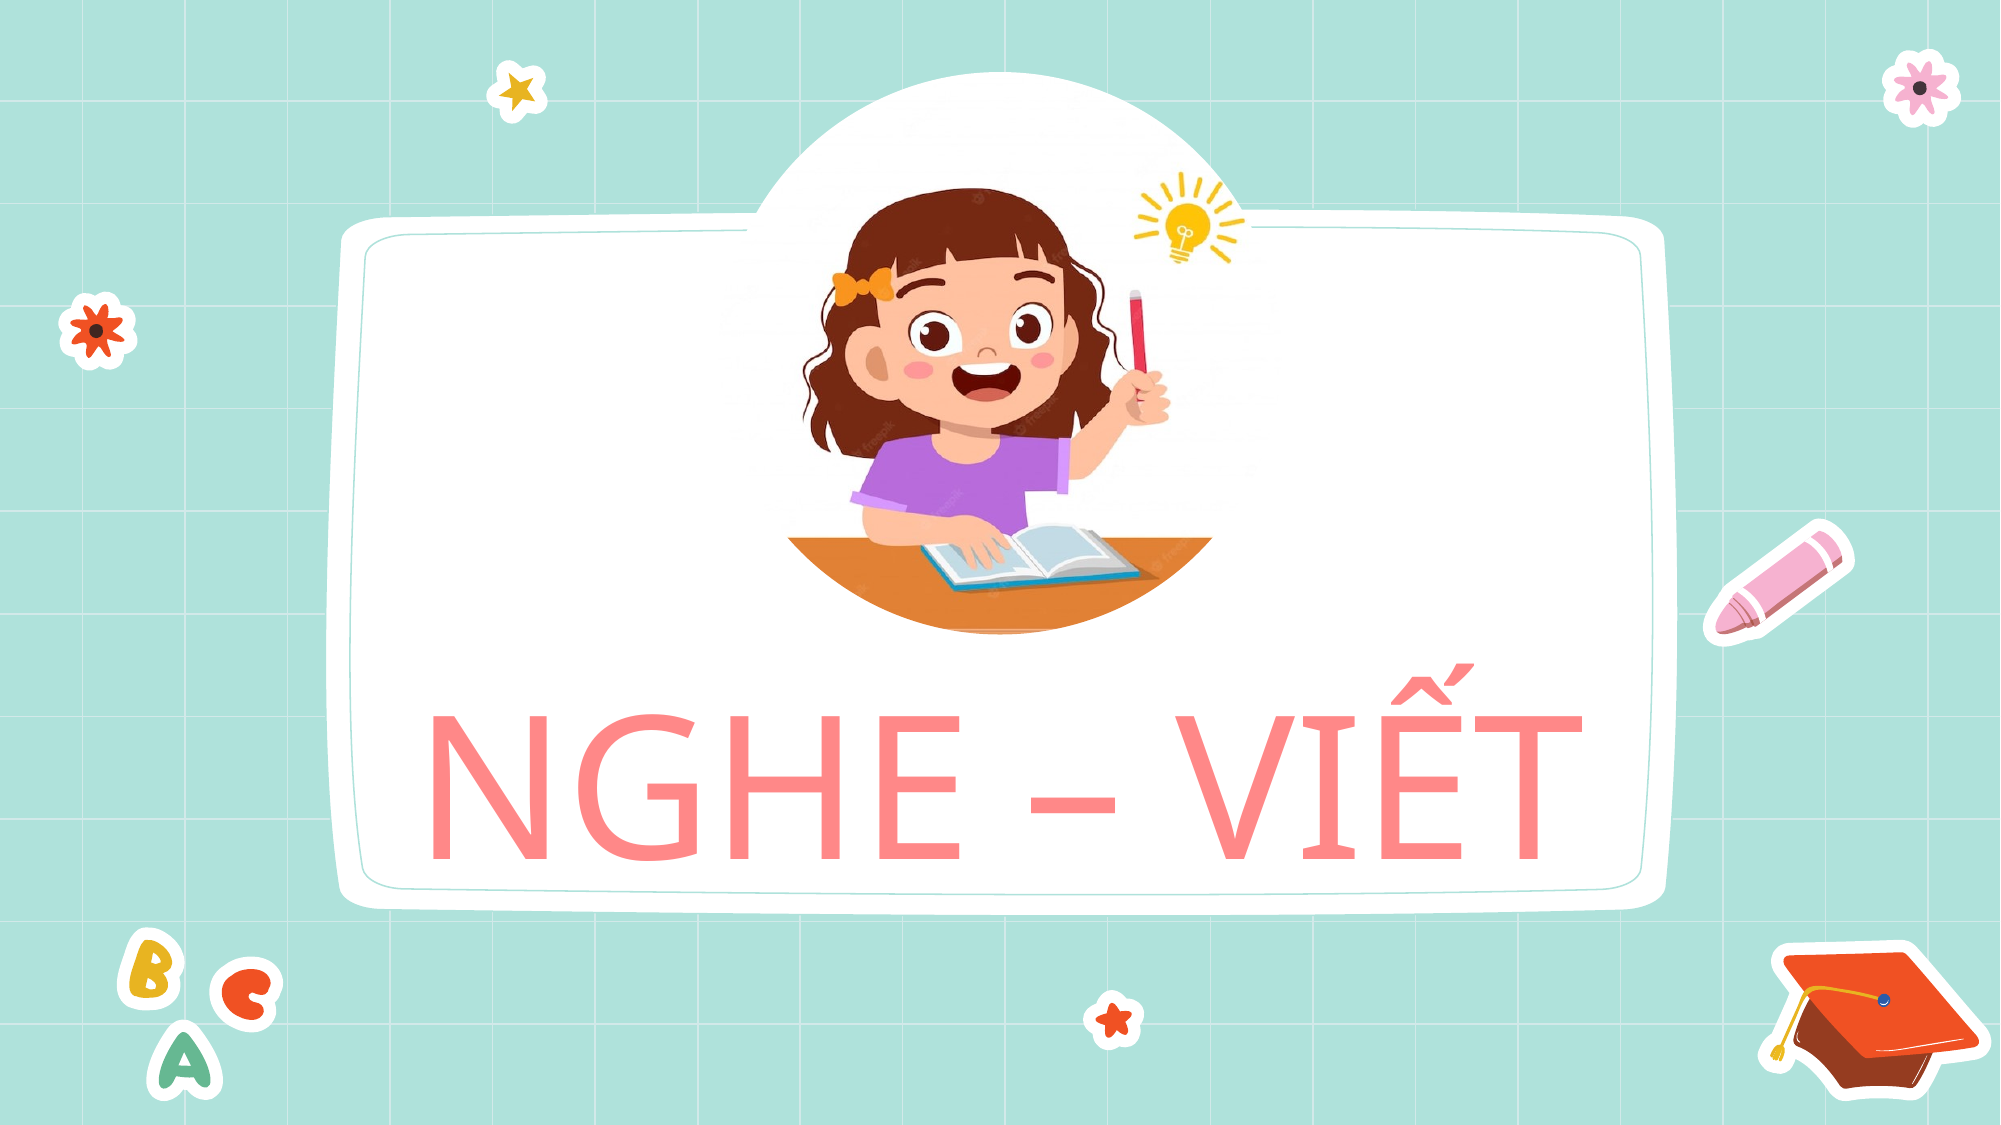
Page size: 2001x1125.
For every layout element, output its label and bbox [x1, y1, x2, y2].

text_box [67, 61, 1983, 1102]
